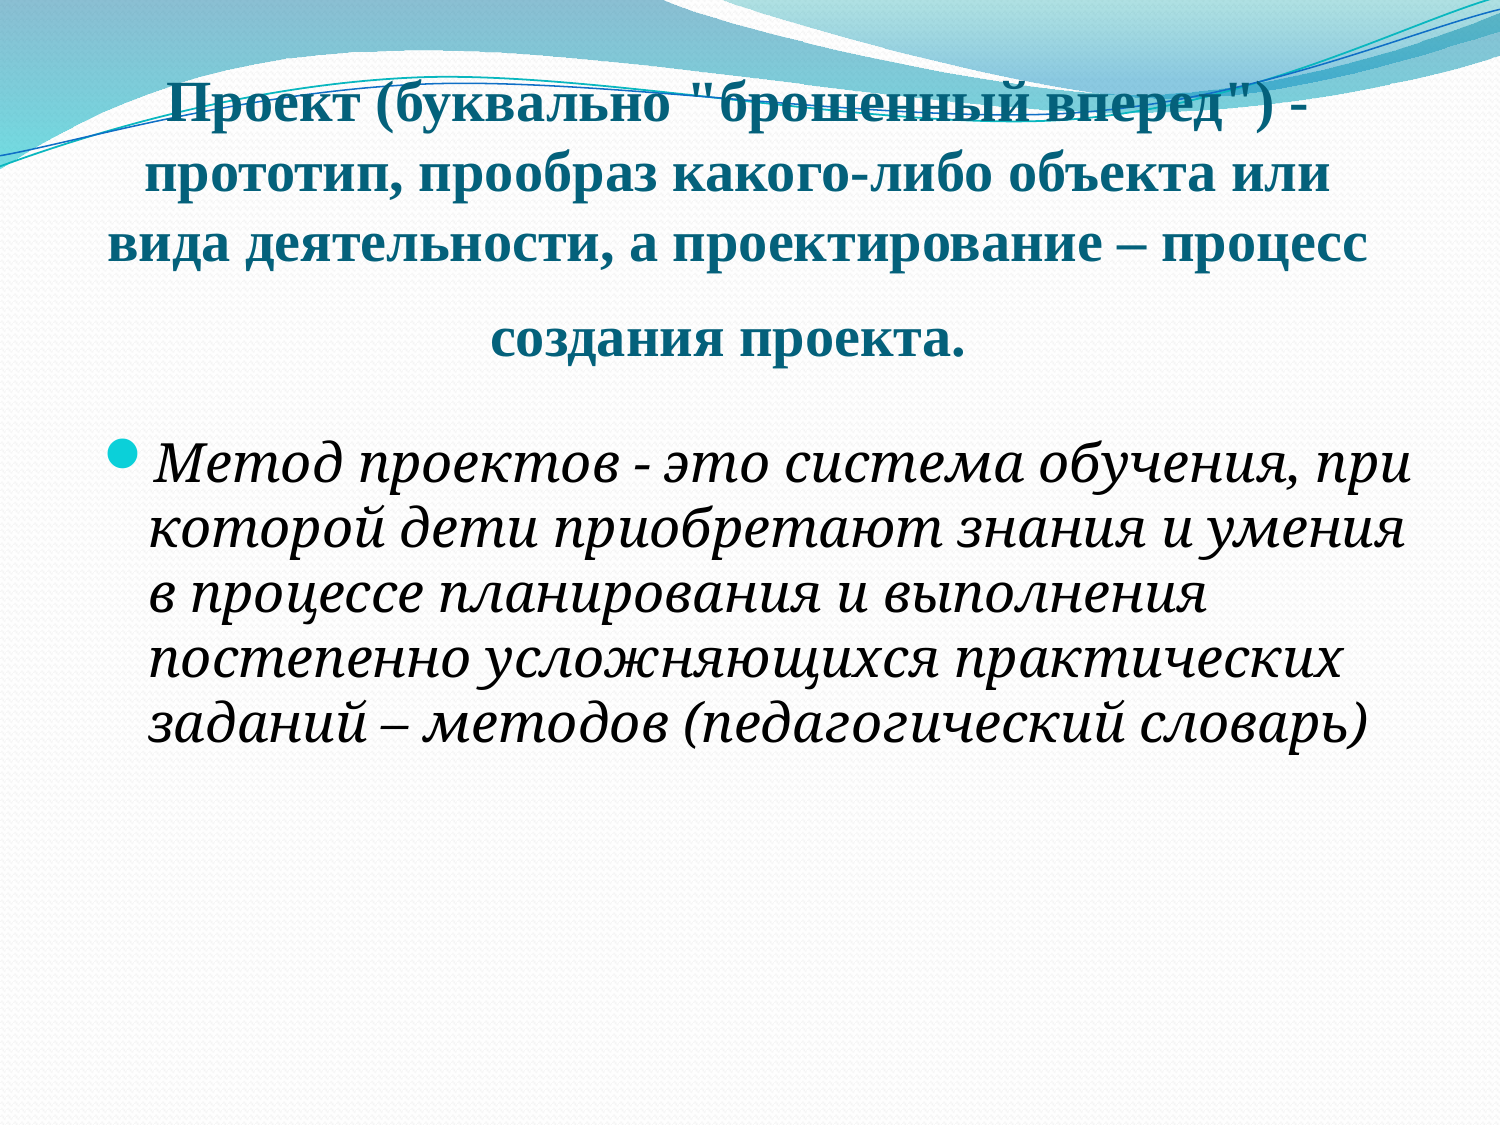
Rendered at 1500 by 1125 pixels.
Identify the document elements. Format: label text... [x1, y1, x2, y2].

list Метод проектов - это система обучения, при которой дети приобретают знания и умения в процессе планирования и выполнения постепенно услож­няющихся практических заданий – методов (педагогический словарь) [88, 420, 1436, 1096]
title Проект (буквально "брошенный вперед") - прототип, прообраз какого-либо объекта или вида деятельности, а проектирование – процесс создания проекта. [88, 54, 1388, 374]
